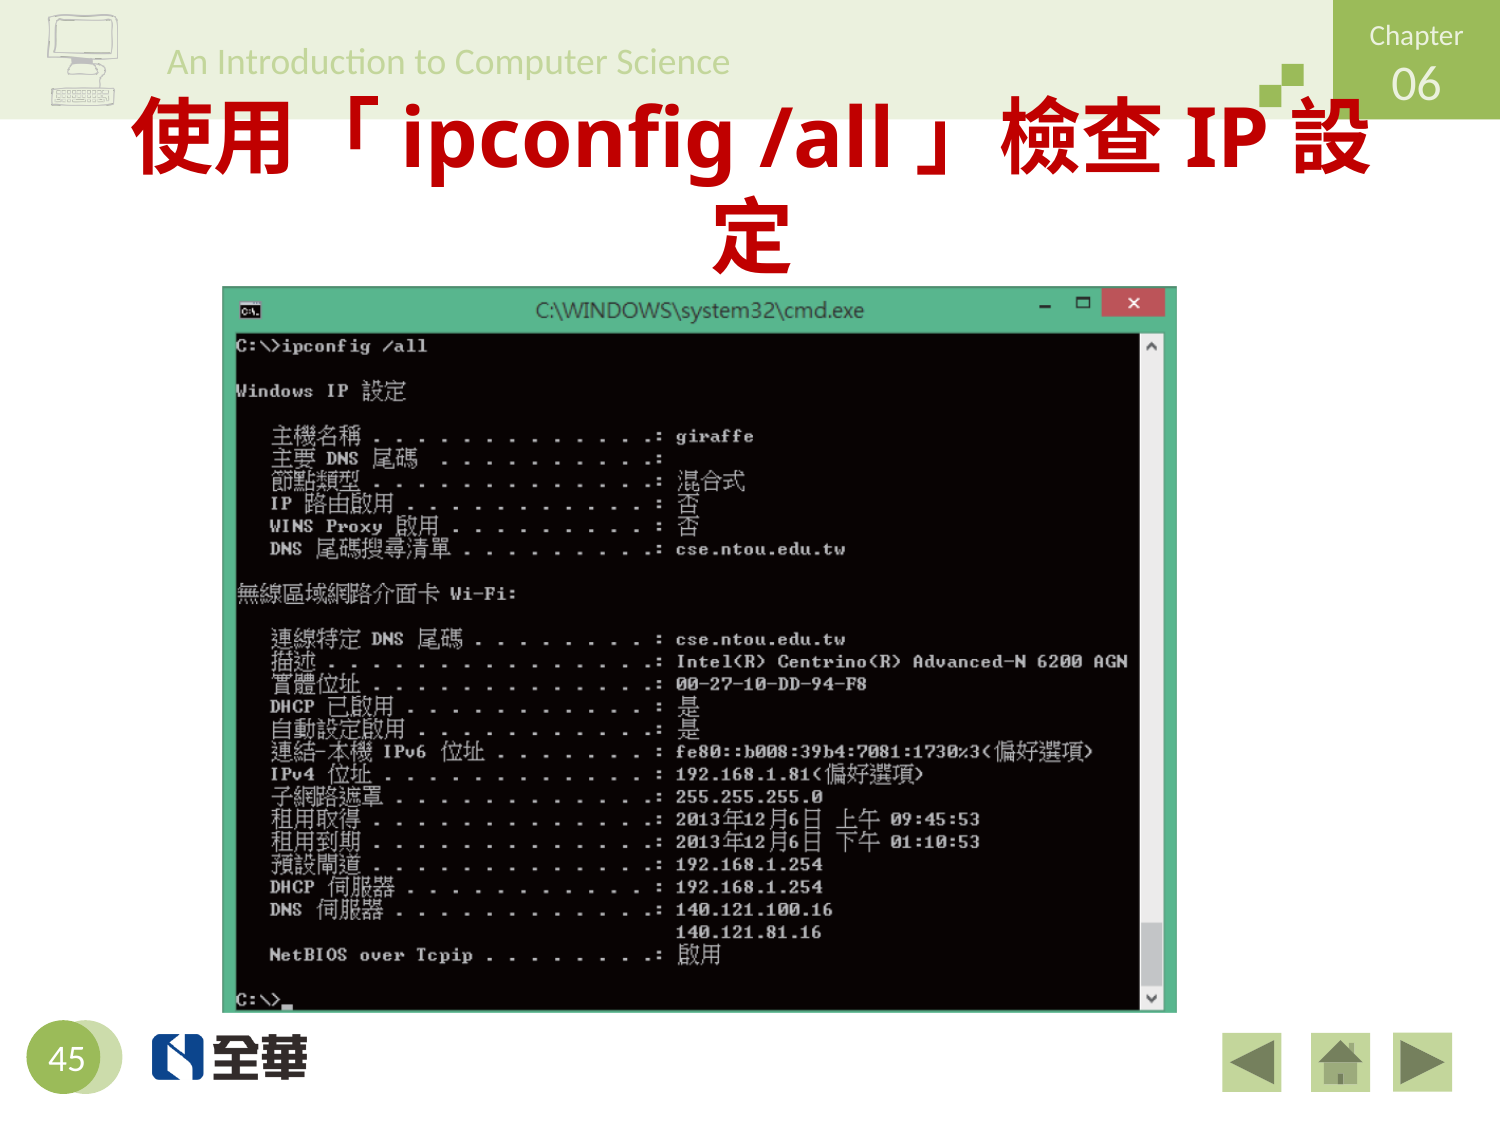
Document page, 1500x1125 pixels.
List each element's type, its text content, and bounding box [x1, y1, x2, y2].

picture [47, 14, 118, 106]
picture [152, 1034, 307, 1080]
picture [218, 284, 1179, 1016]
title 使用「ipconfig /all」檢查IP設定 [76, 90, 1427, 278]
